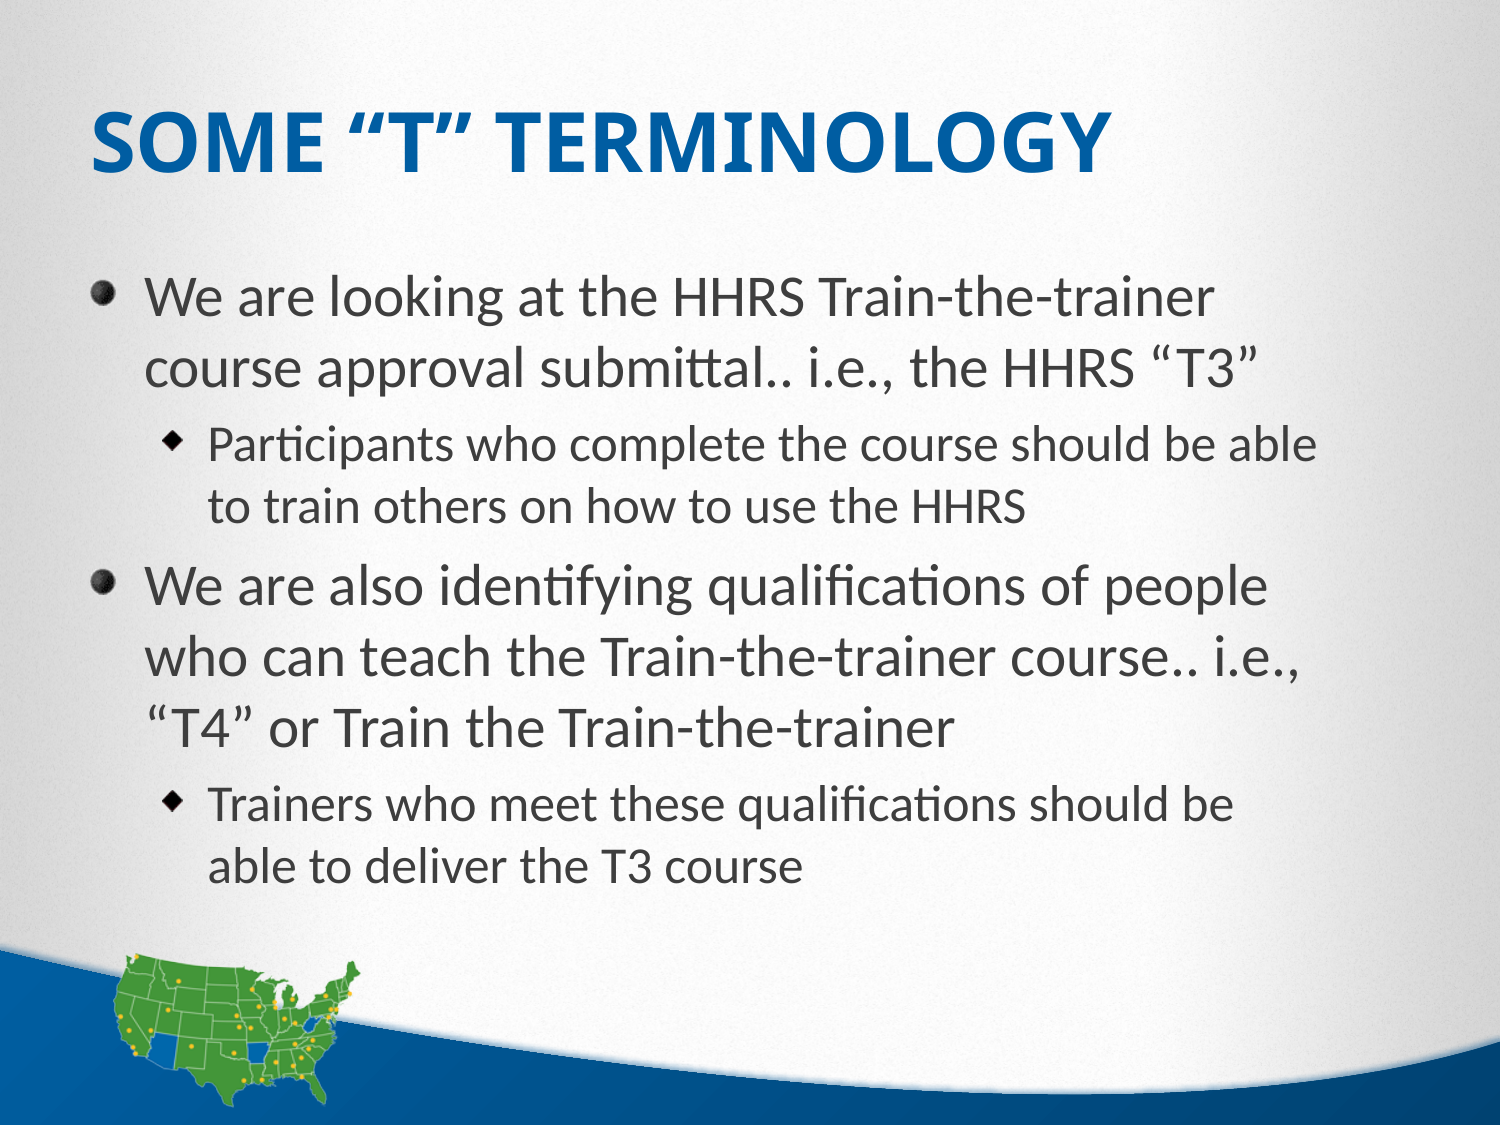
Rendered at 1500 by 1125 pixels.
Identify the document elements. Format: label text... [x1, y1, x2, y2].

list We are looking at the HHRS Train-the-trainer course approval submittal.. i.e., the HHRS “T3” Participants who complete the course should be able to train others on how to use the HHRS We are also identifying qualifications of people who can teach the Train-the-trainer course.. i.e., “T4” or Train the Train-the-trainer Trainers who meet these qualifications should be able to deliver the T3 course [75, 249, 1340, 915]
title Some “T” terminology [75, 45, 1237, 233]
picture [0, 0, 1500, 1108]
